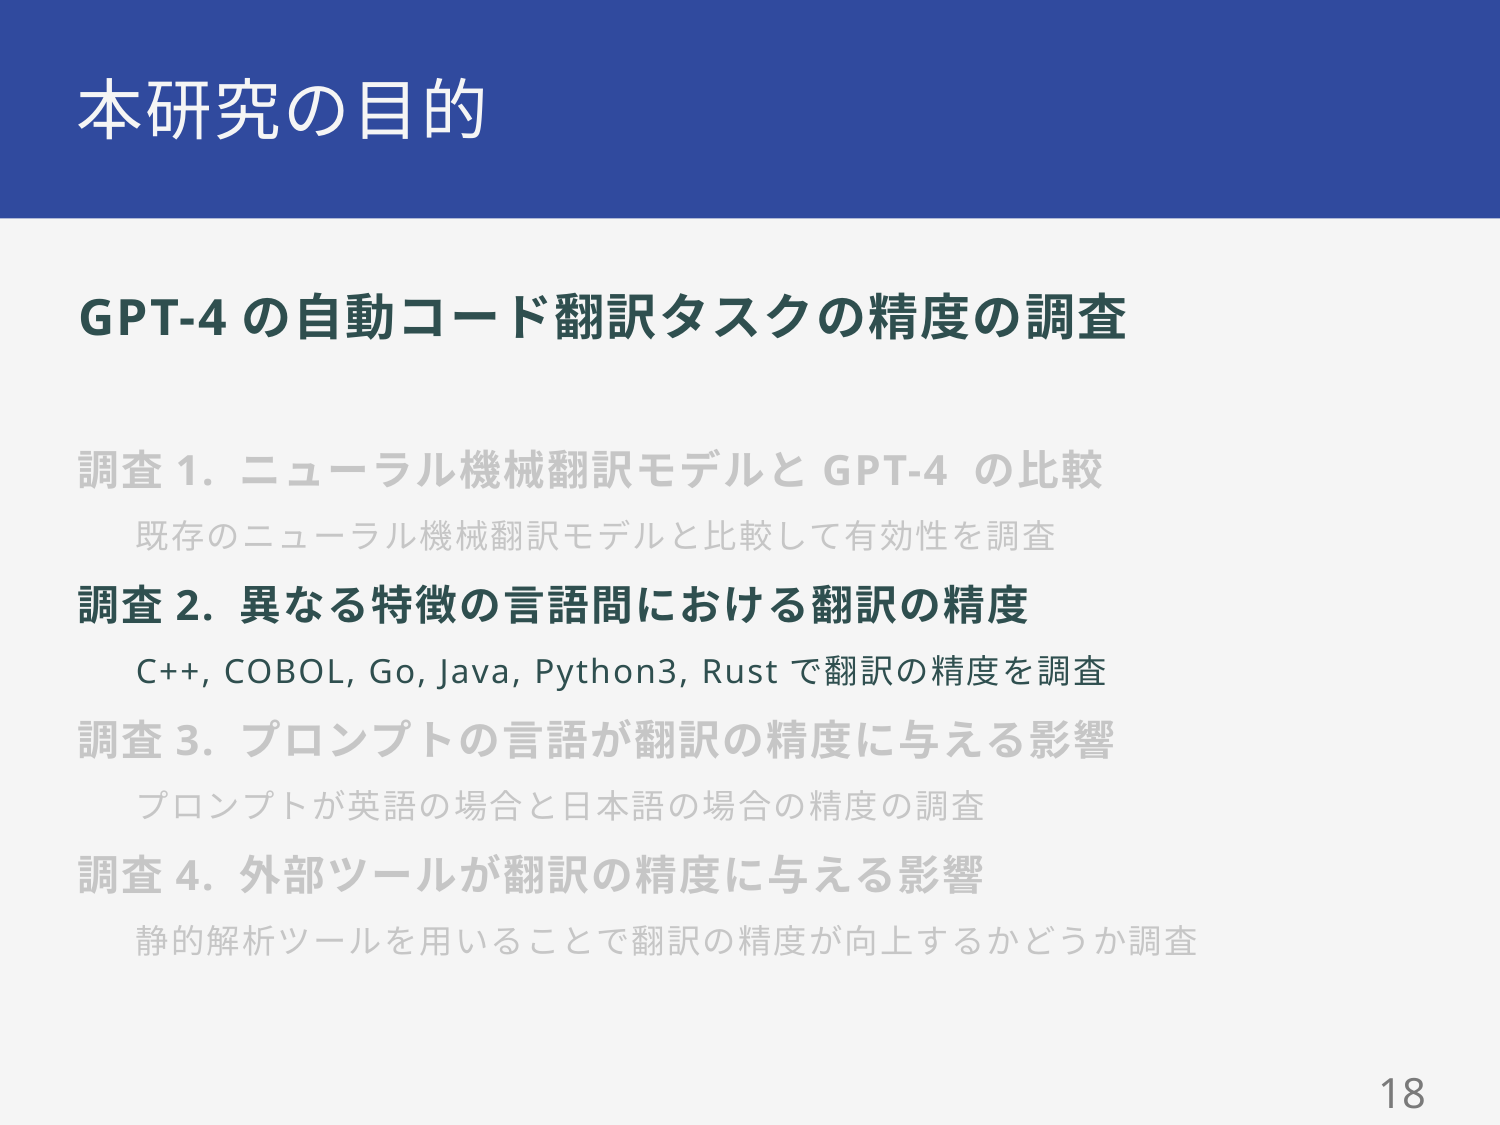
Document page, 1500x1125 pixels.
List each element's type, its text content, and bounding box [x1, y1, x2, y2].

title 本研究の目的 [64, 64, 1435, 154]
list GPT-4の自動コード翻訳タスクの精度の調査 調査1. ニューラル機械翻訳モデルとGPT-4 の比較 既存のニューラル機械翻訳モデルと比較して有効性を調査 調査2. 異なる特徴の言語間における翻訳の精度 C++, COBOL, Go, Java, Python3, Rustで翻訳の精度を調査 調査3. プロンプトの言語が翻訳の精度に与える影響 プロンプトが英語の場合と日本語の場合の精度の調査 調査4. 外部ツールが翻訳の精度に与える影響 静的解析ツールを用いることで翻訳の精度が向上するかどうか調査 [64, 283, 1435, 1060]
slide_number 17 [1097, 1065, 1435, 1125]
